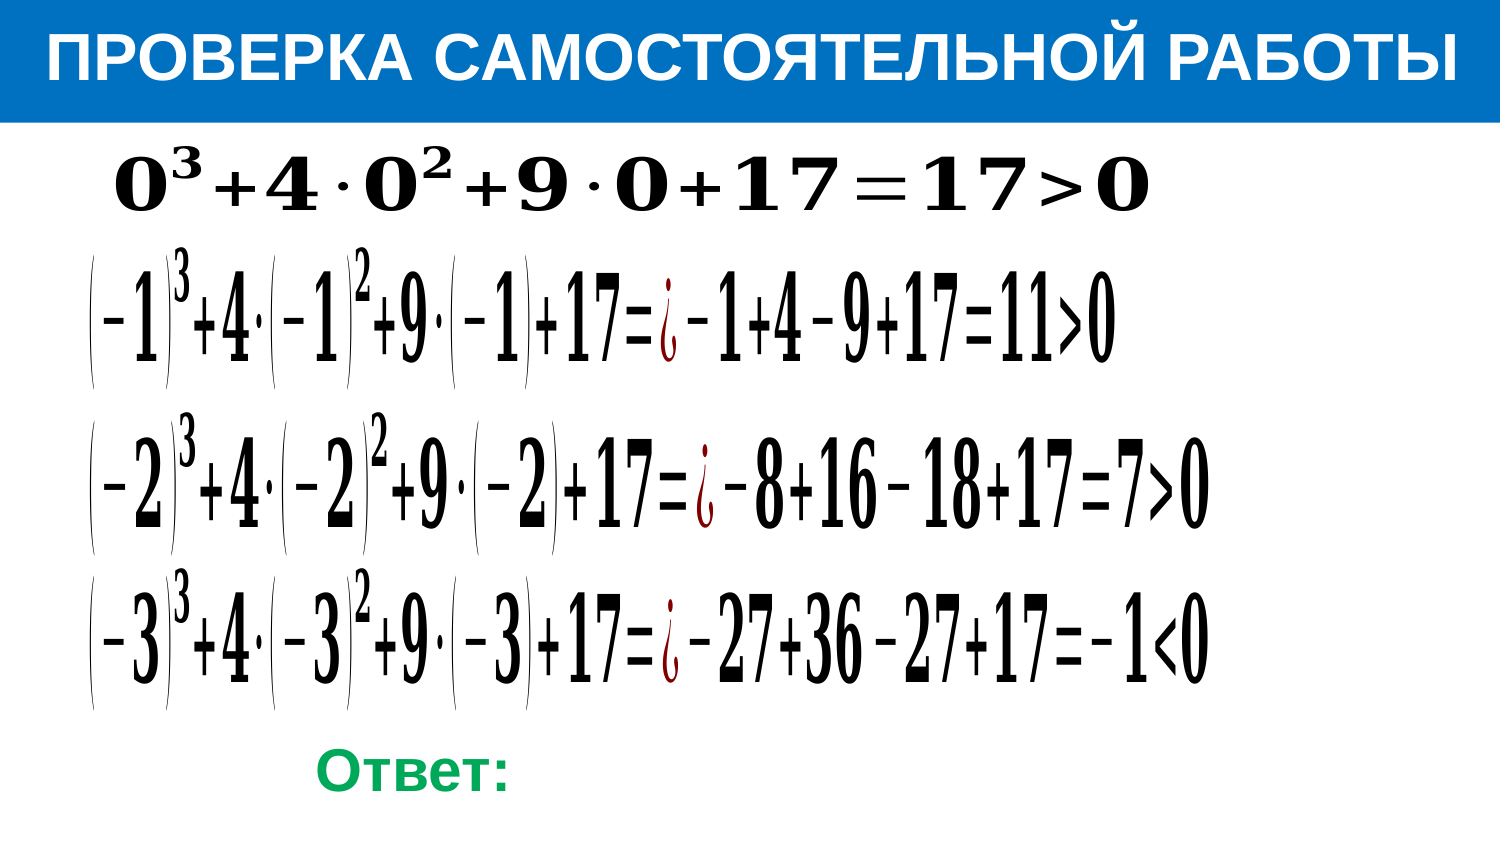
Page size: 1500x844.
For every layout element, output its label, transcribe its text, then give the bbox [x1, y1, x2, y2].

text_box ПРОВЕРКА САМОСТОЯТЕЛЬНОЙ РАБОТЫ [5, 9, 1500, 94]
text_box [0, 0, 1500, 123]
